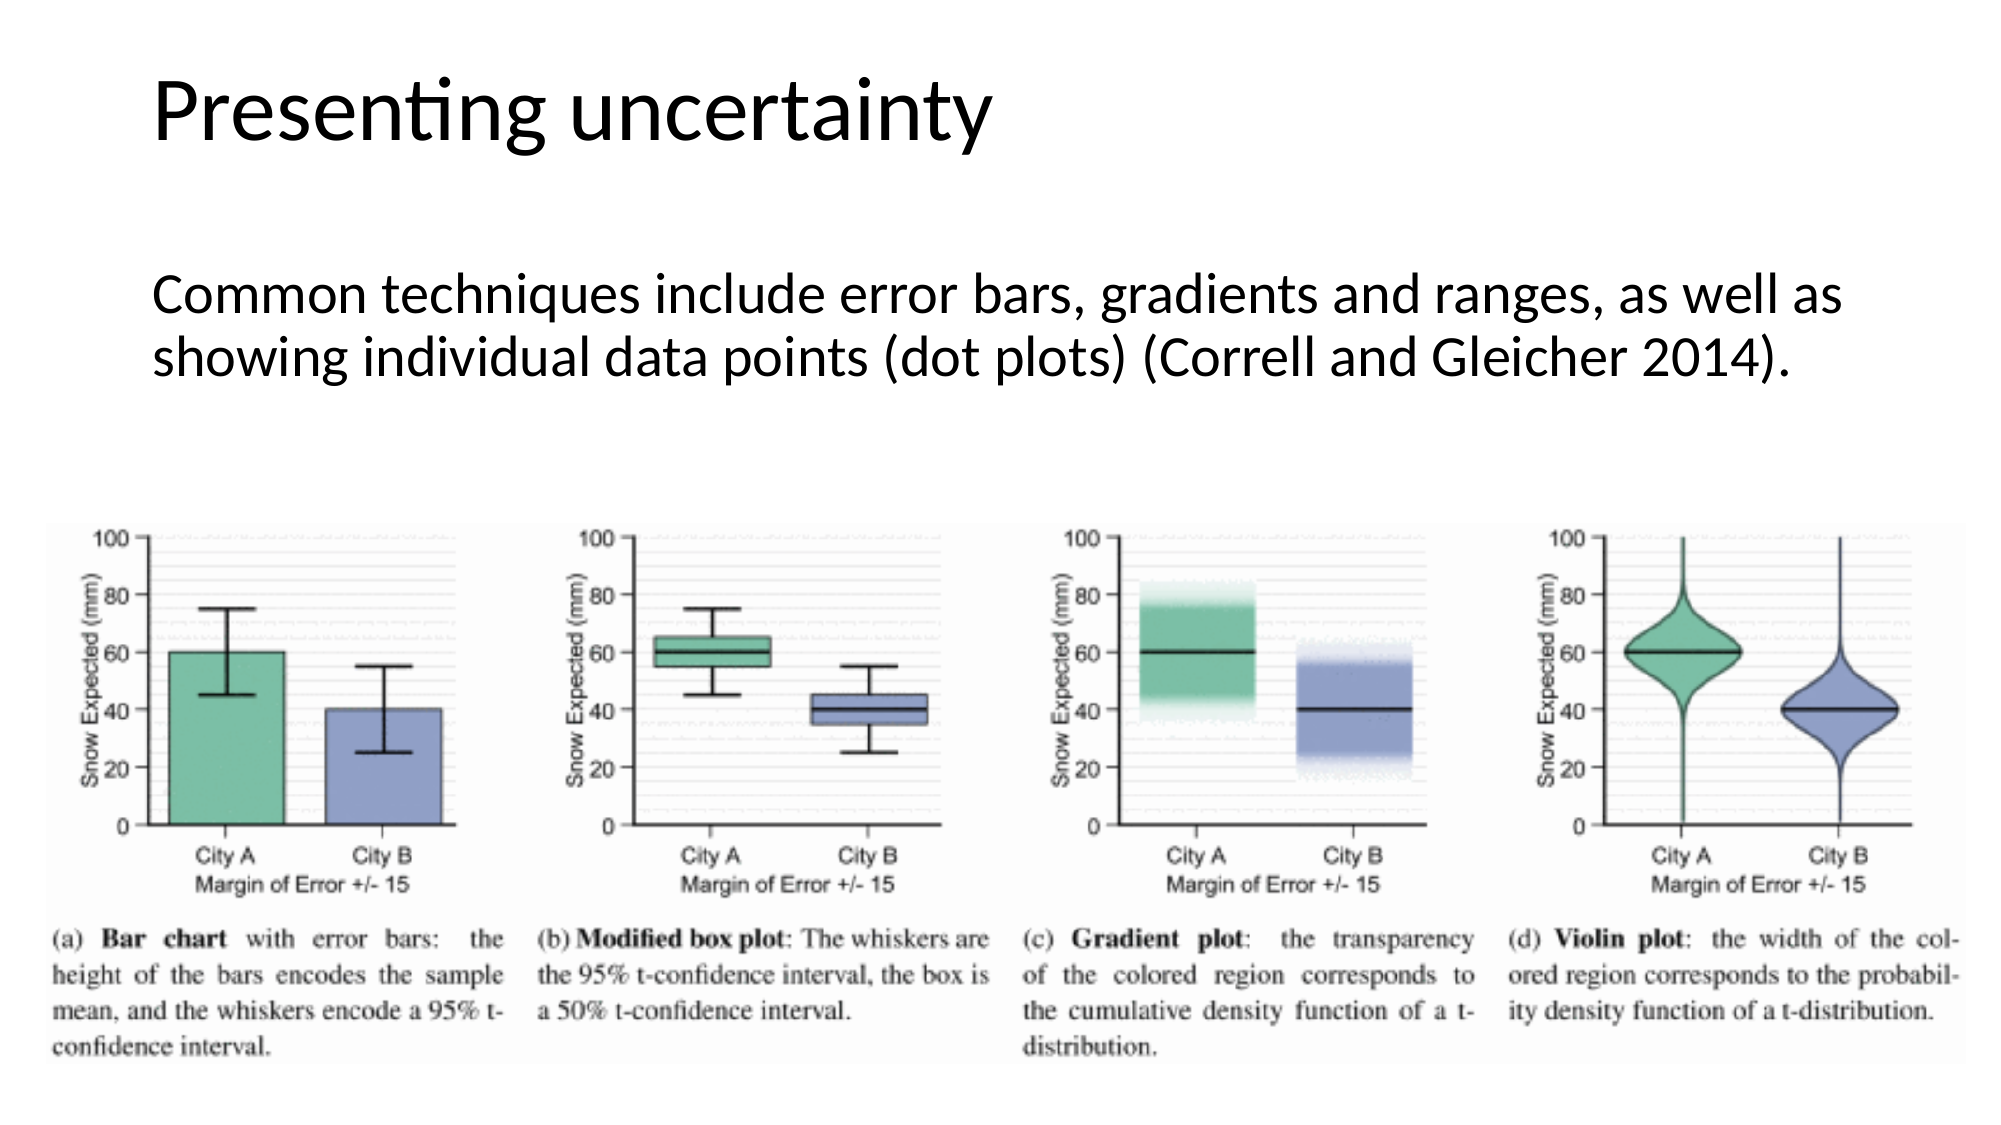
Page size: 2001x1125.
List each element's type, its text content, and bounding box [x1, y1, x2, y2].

picture [0, 480, 2000, 1125]
title Presenting uncertainty [137, 2, 1863, 220]
list Common techniques include error bars, gradients and ranges, as well as showing individual data points (dot plots) (Correll and Gleicher 2014). Hullman et. al. (2019) note that in a review of papers discussing uncertainty, experiences with different charts and comfort with statistics vary greatly and therefore so too do interpretations and confidence of how to use data visualizations with error. [137, 256, 1863, 480]
